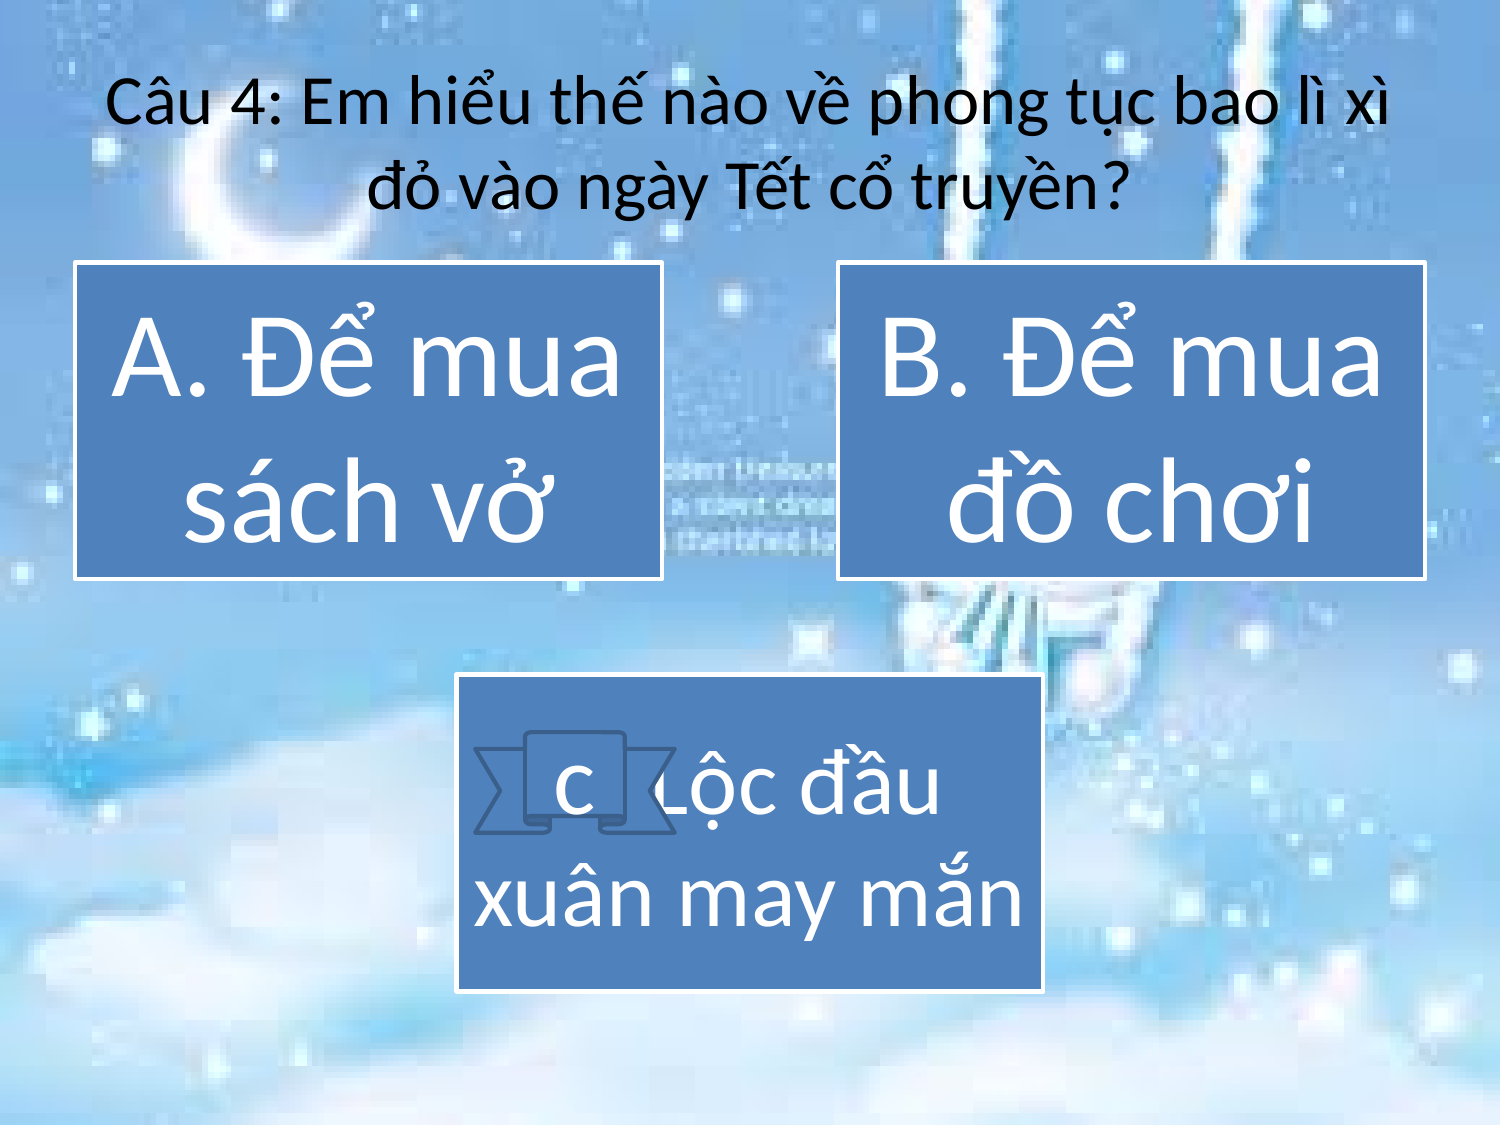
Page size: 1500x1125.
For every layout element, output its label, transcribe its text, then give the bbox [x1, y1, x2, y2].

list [74, 262, 1426, 1006]
title Câu 4: Em hiểu thế nào về phong tục bao lì xì đỏ vào ngày Tết cổ truyền? [75, 45, 1425, 233]
picture [0, 0, 1500, 1125]
